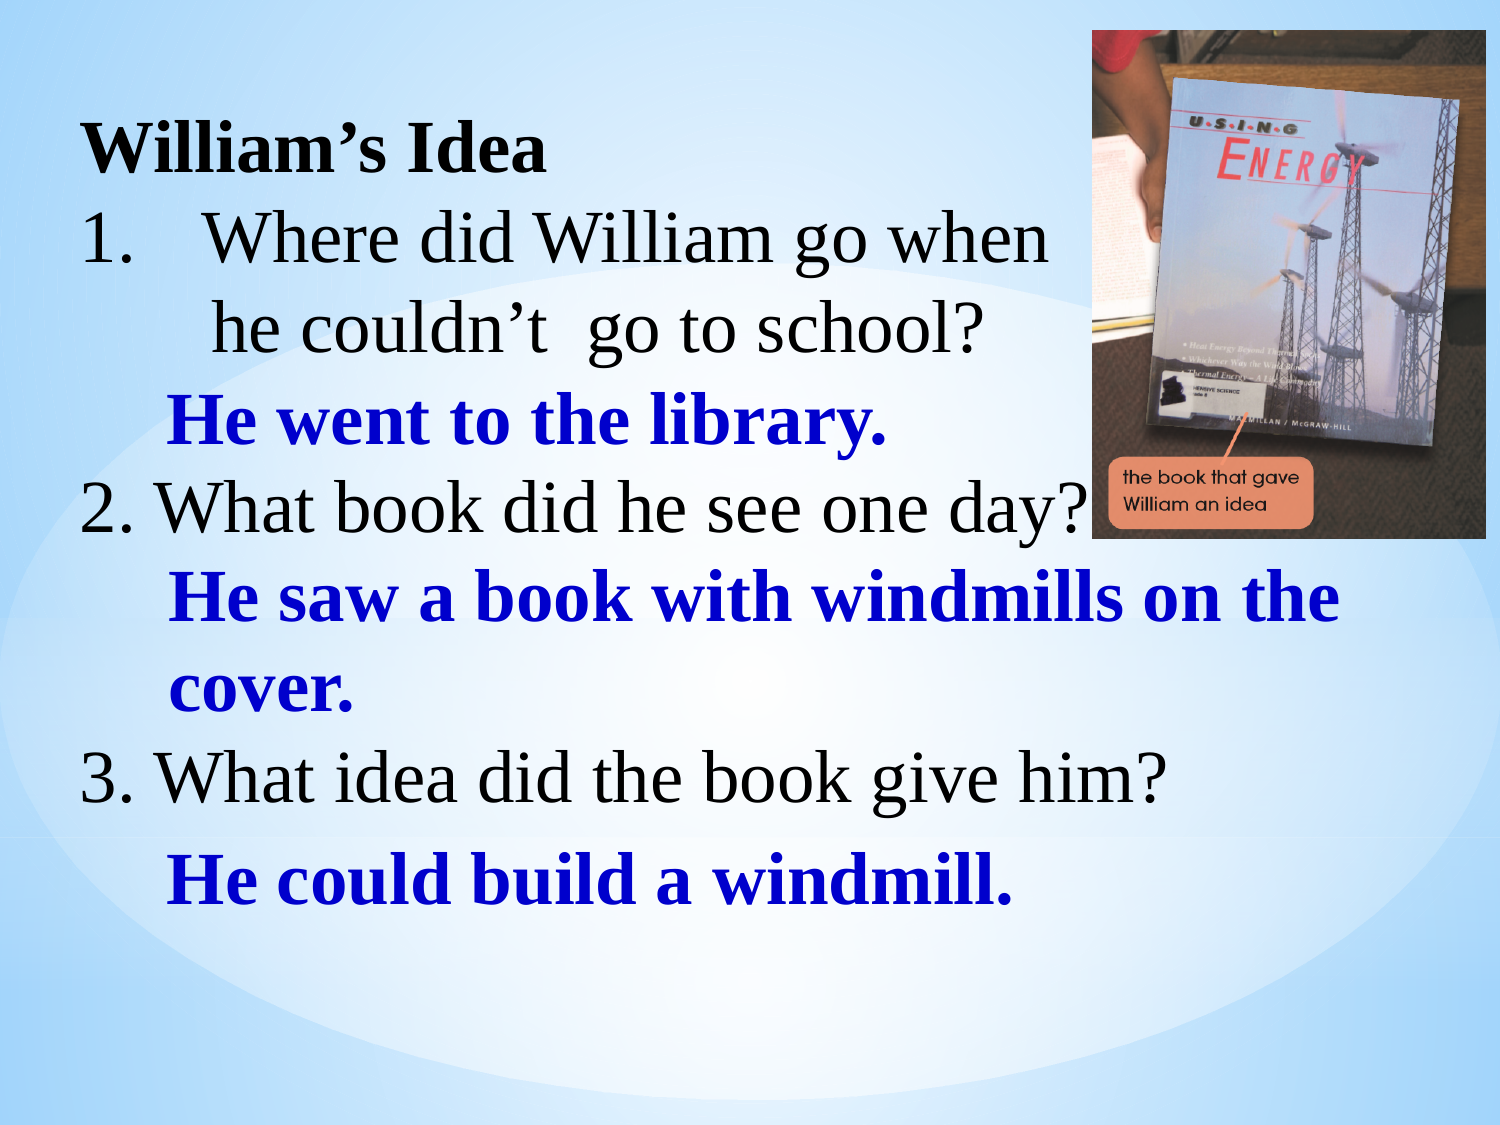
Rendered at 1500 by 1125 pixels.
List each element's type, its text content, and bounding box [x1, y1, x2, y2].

text_box He could build a windmill. [152, 822, 1049, 927]
picture [1092, 30, 1486, 540]
text_box William’s Idea Where did William go when he couldn’t go to school? 2. What book did he see one day? 3. What idea did the book give him? [64, 89, 1424, 825]
text_box He saw a book with windmills on the cover. [153, 538, 1376, 734]
text_box He went to the library. [151, 361, 923, 467]
